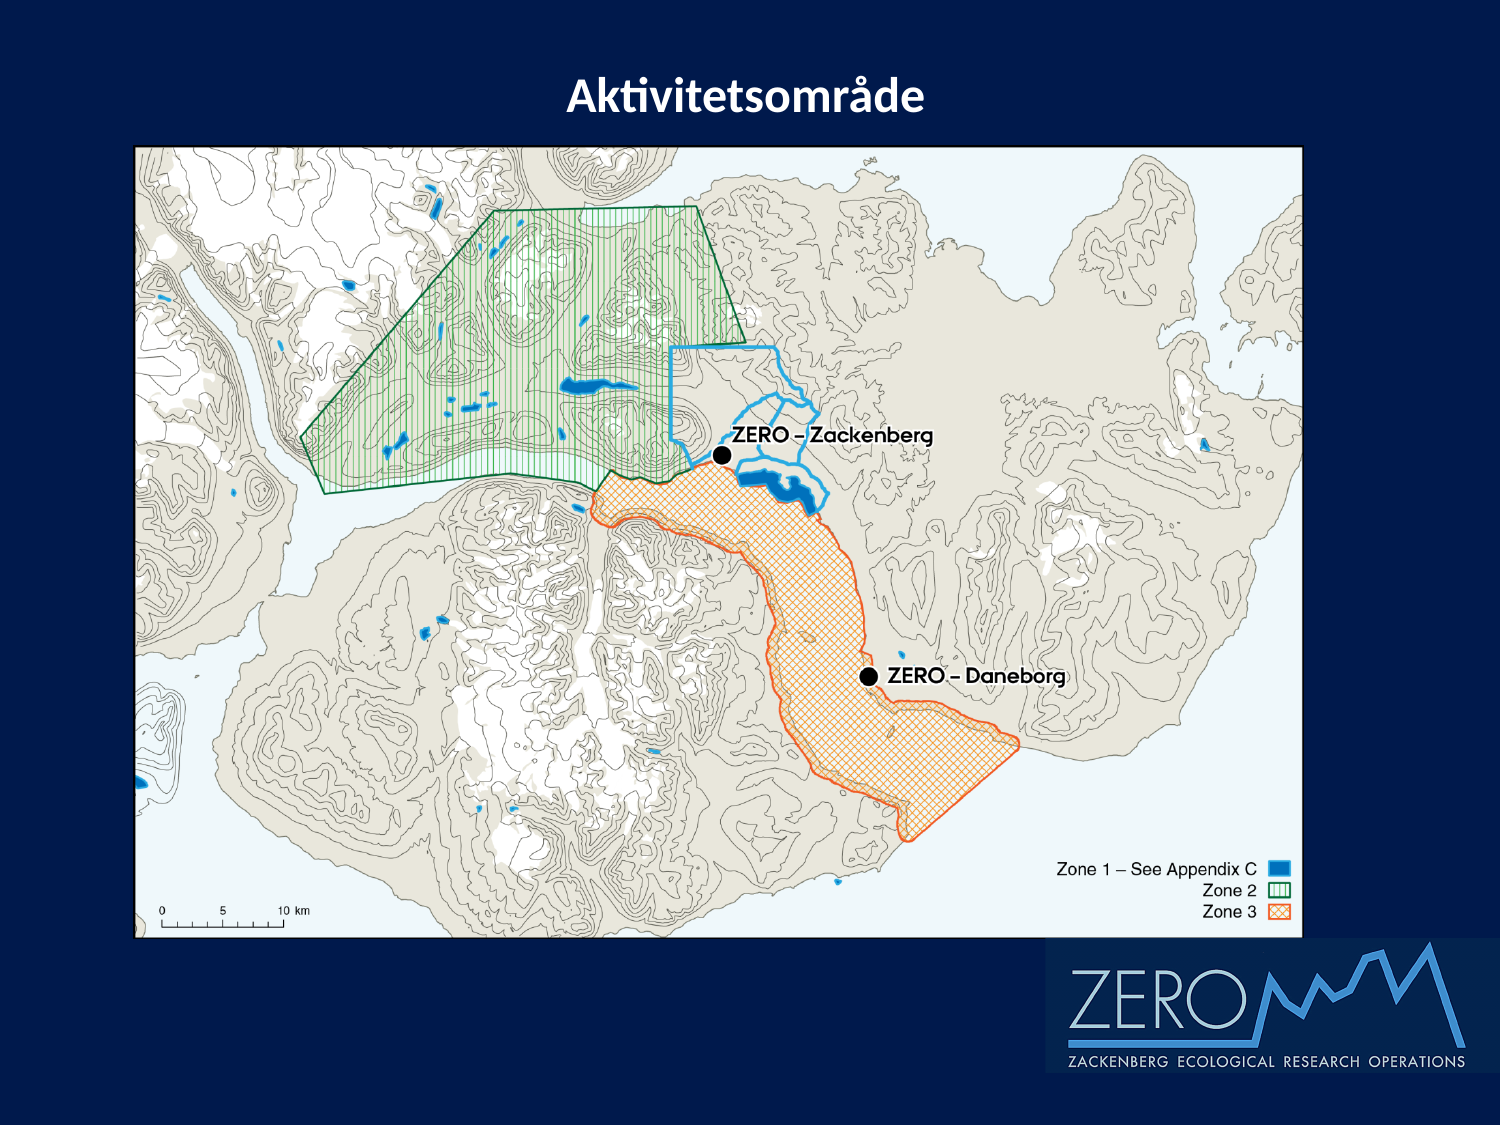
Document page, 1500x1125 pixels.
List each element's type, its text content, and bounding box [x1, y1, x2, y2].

text_box Aktivitetsområde [551, 54, 941, 130]
picture [133, 145, 1500, 1073]
